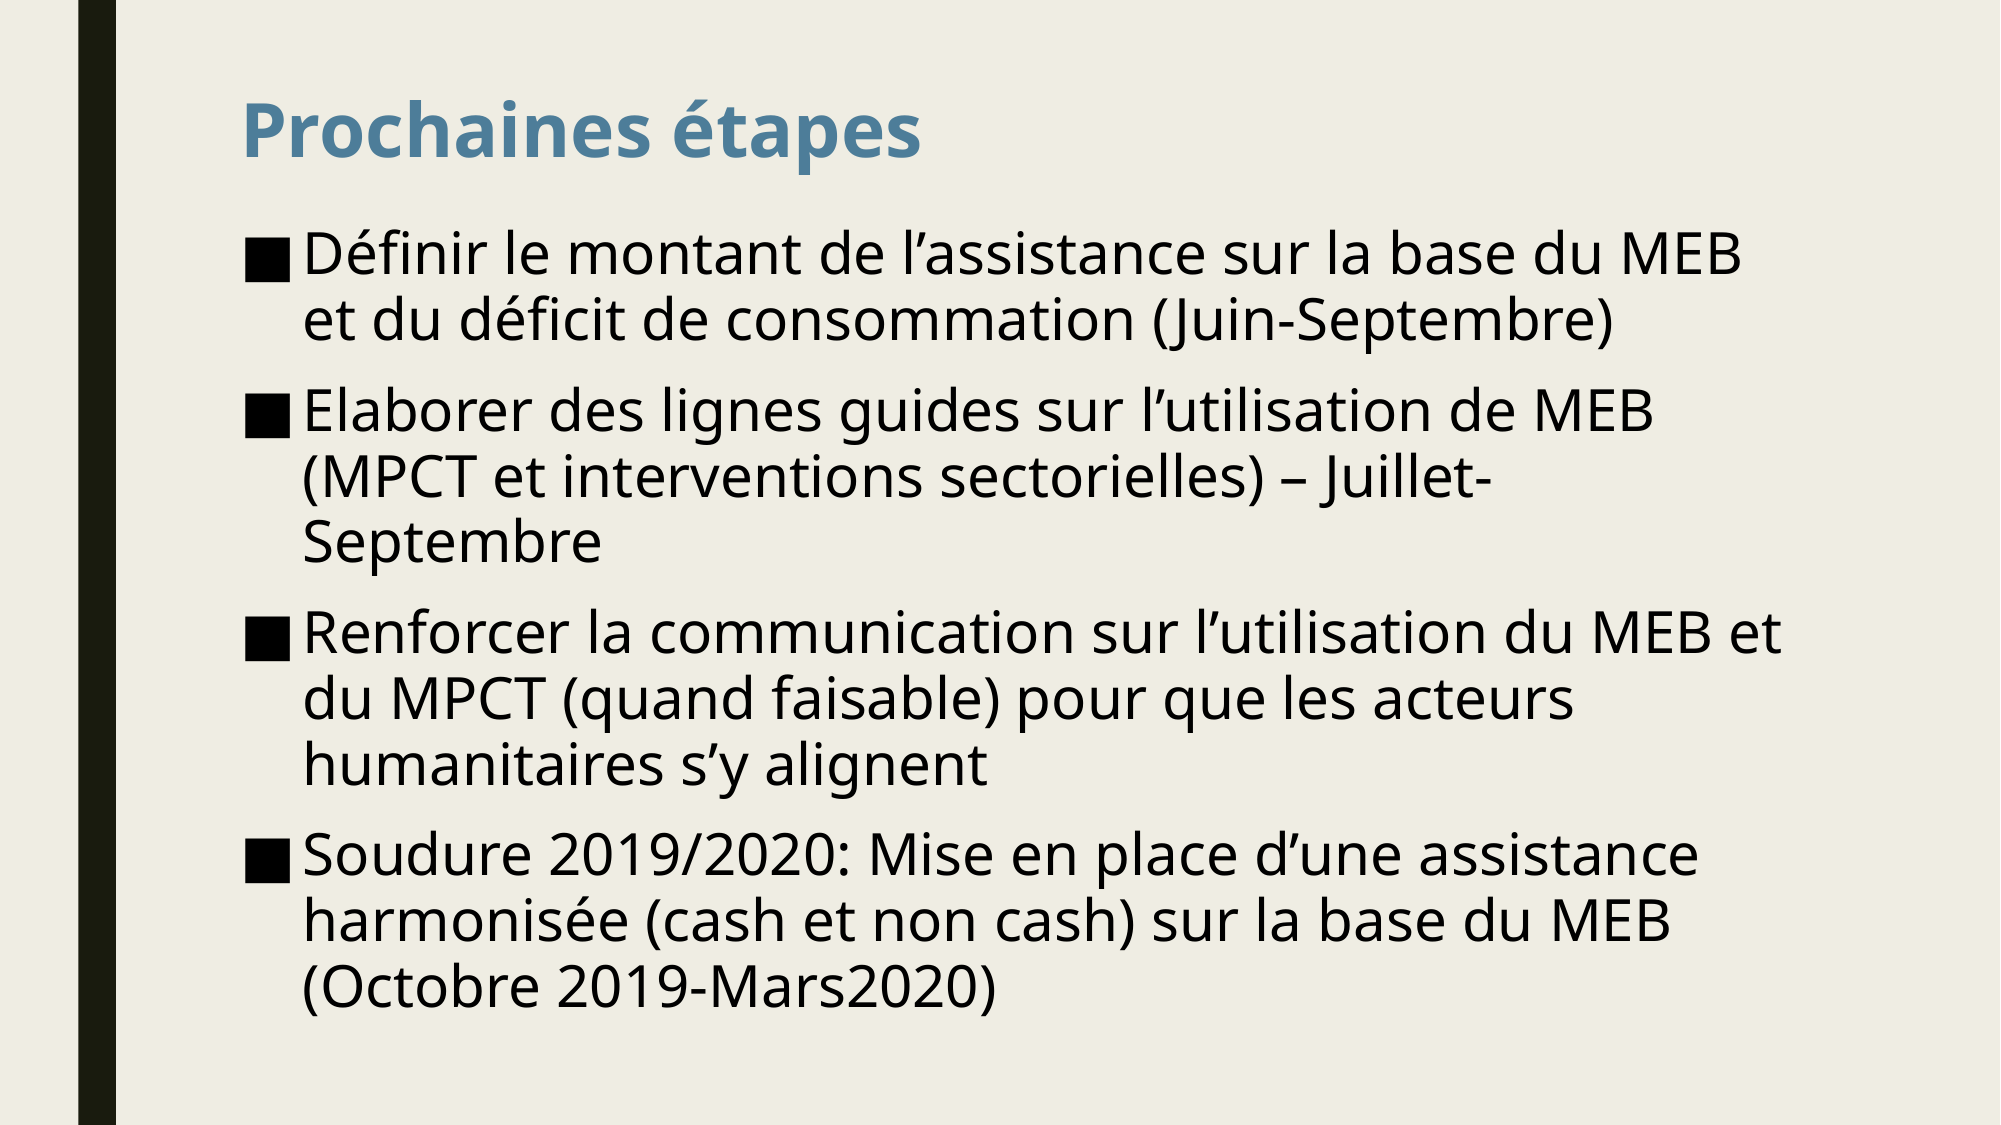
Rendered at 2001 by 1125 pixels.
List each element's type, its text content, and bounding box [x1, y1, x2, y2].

title Prochaines étapes [225, 85, 1800, 206]
list Définir le montant de l’assistance sur la base du MEB et du déficit de consommation (Juin-Septembre) Elaborer des lignes guides sur l’utilisation de MEB (MPCT et interventions sectorielles) – Juillet-Septembre Renforcer la communication sur l’utilisation du MEB et du MPCT (quand faisable) pour que les acteurs humanitaires s’y alignent Soudure 2019/2020: Mise en place d’une assistance harmonisée (cash et non cash) sur la base du MEB (Octobre 2019-Mars2020) [225, 214, 1800, 1013]
